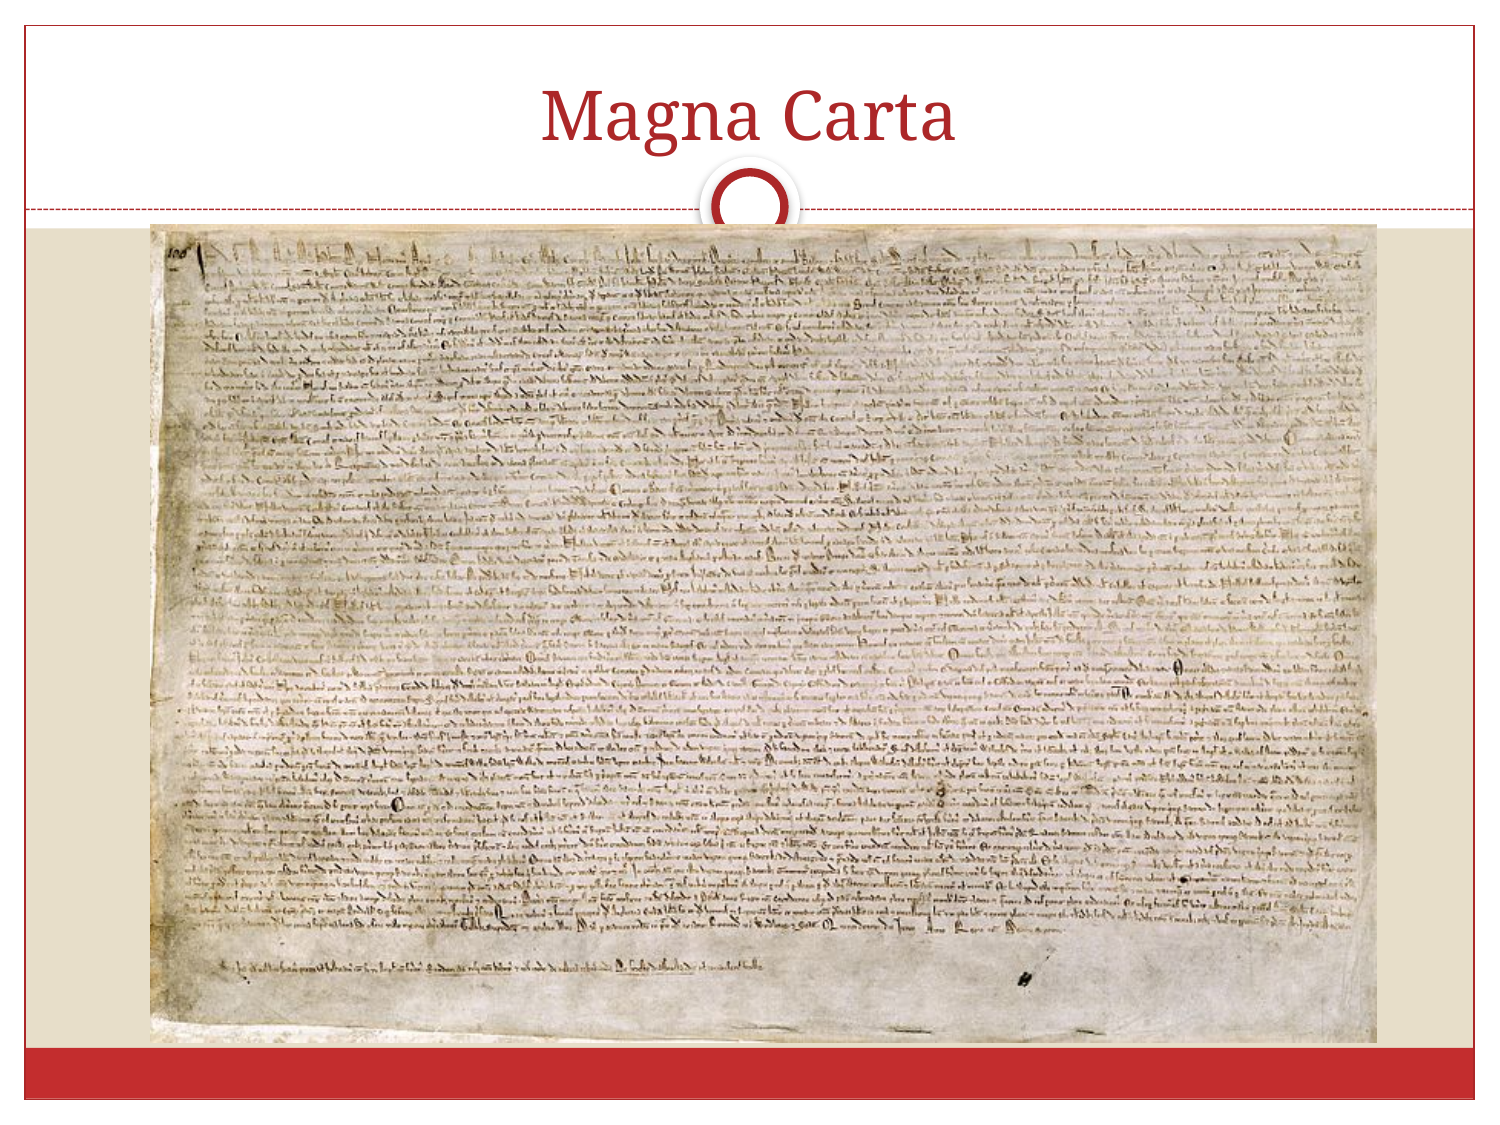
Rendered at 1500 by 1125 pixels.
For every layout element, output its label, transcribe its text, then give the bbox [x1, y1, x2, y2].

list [149, 224, 1377, 1043]
title Magna Carta [49, 37, 1450, 162]
